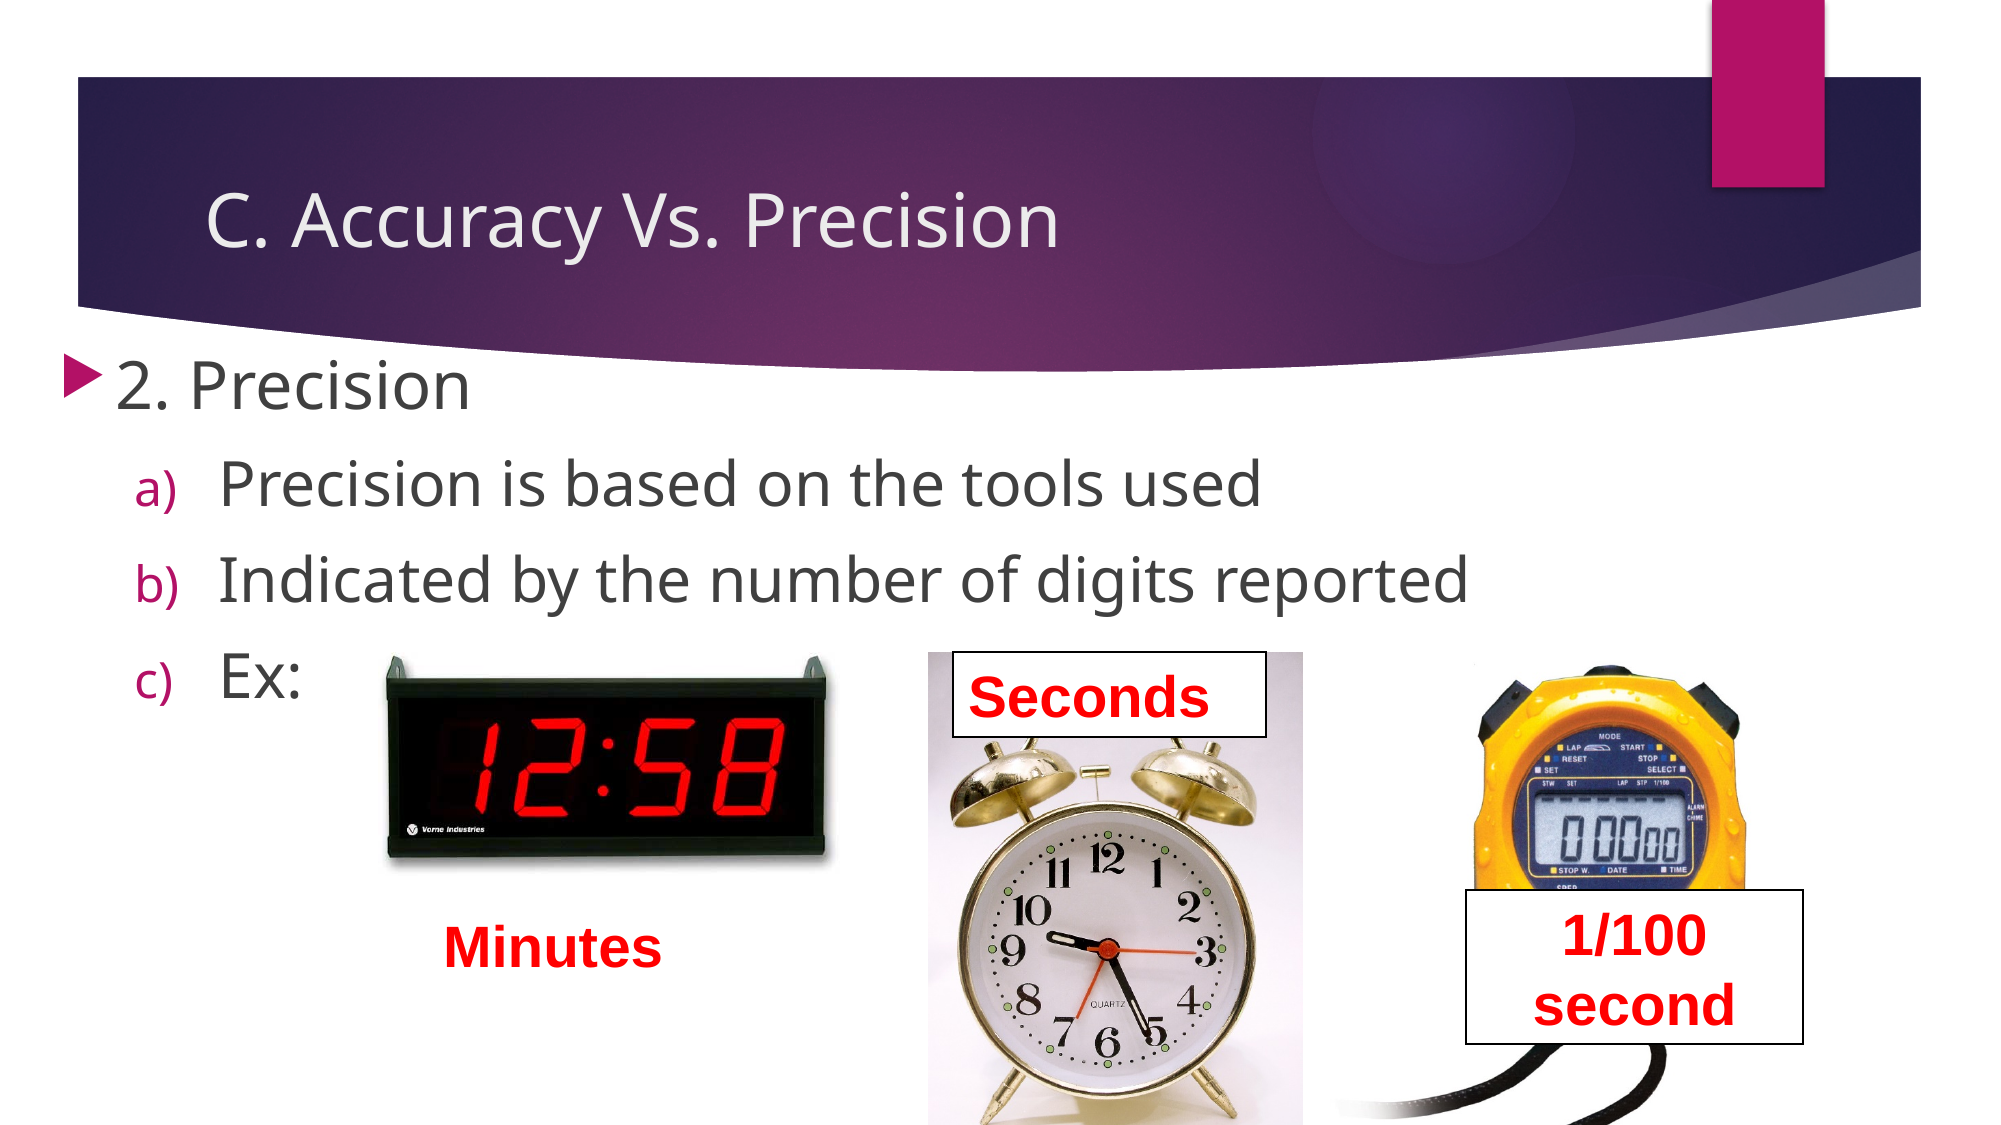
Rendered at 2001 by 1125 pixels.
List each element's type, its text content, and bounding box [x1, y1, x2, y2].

title C. Accuracy Vs. Precision [189, 159, 1627, 276]
list 2. Precision Precision is based on the tools used Indicated by the number of digits reported Ex: [44, 335, 1863, 896]
picture [378, 651, 840, 876]
picture [928, 639, 1874, 1125]
text_box Minutes [428, 902, 741, 987]
